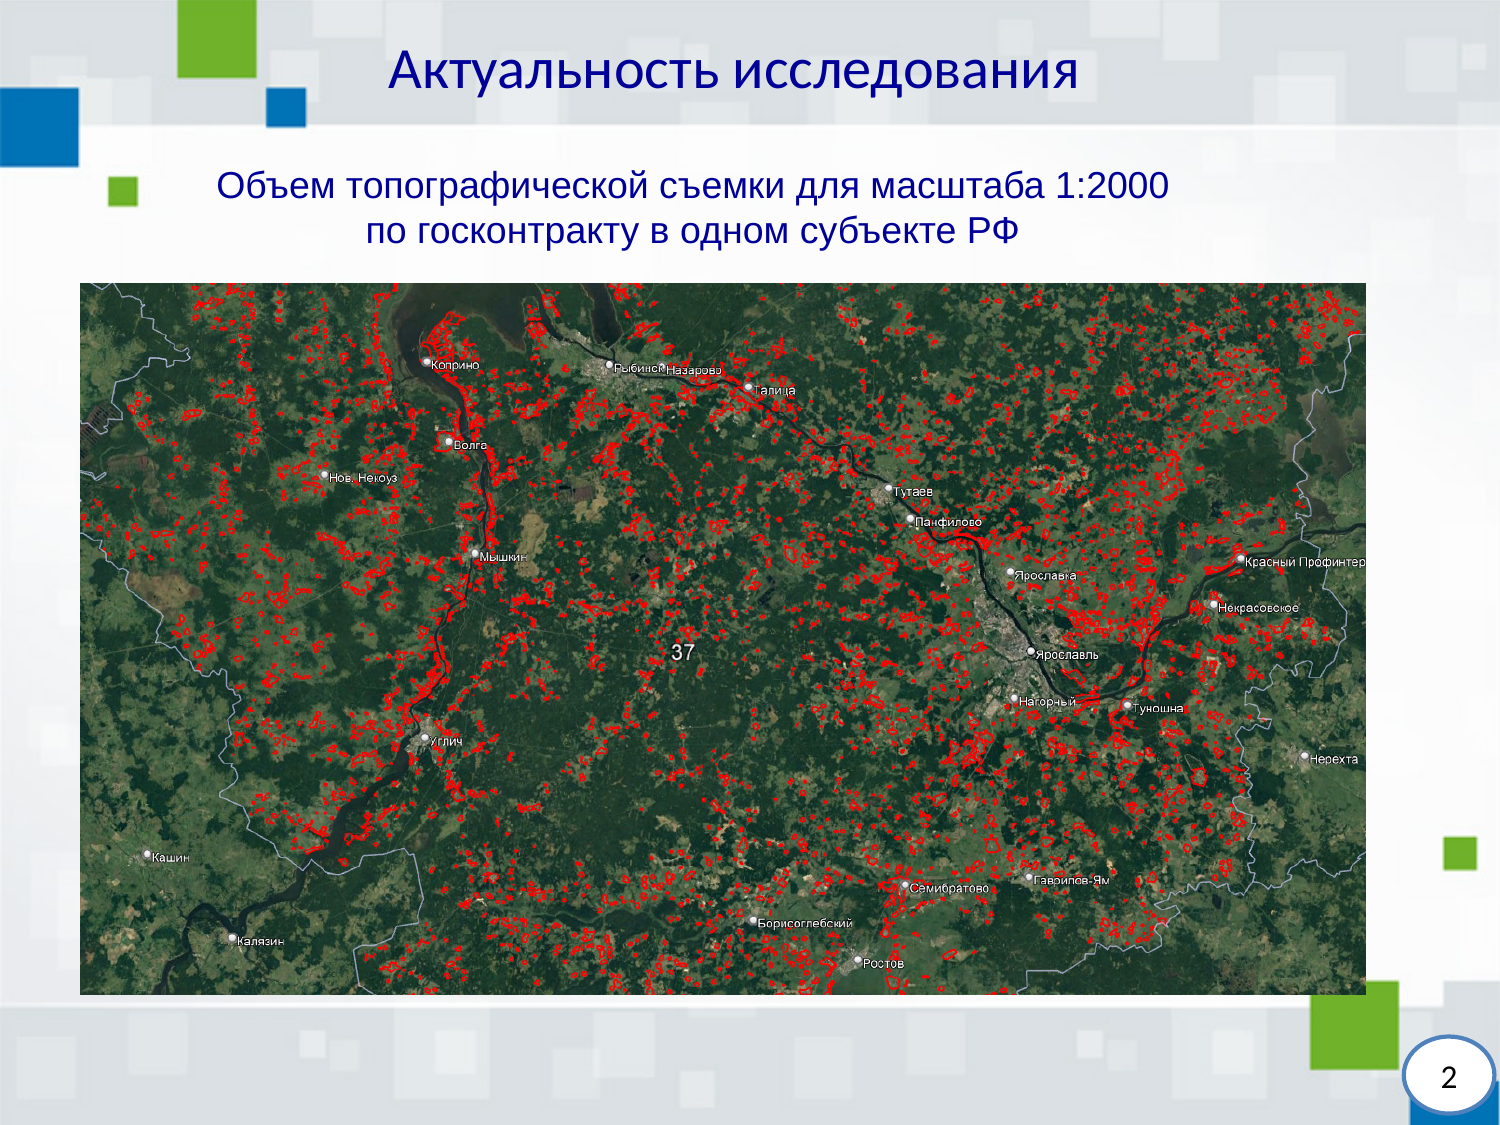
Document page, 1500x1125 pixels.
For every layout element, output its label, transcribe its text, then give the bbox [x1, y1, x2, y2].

text_box Объем топографической съемки для масштаба 1:2000 по госконтракту в одном субъекте РФ [199, 153, 1188, 259]
picture [0, 0, 1500, 1125]
title Актуальность исследования [59, 0, 1410, 164]
text_box 2 [1401, 1034, 1497, 1116]
list [45, 130, 1450, 361]
